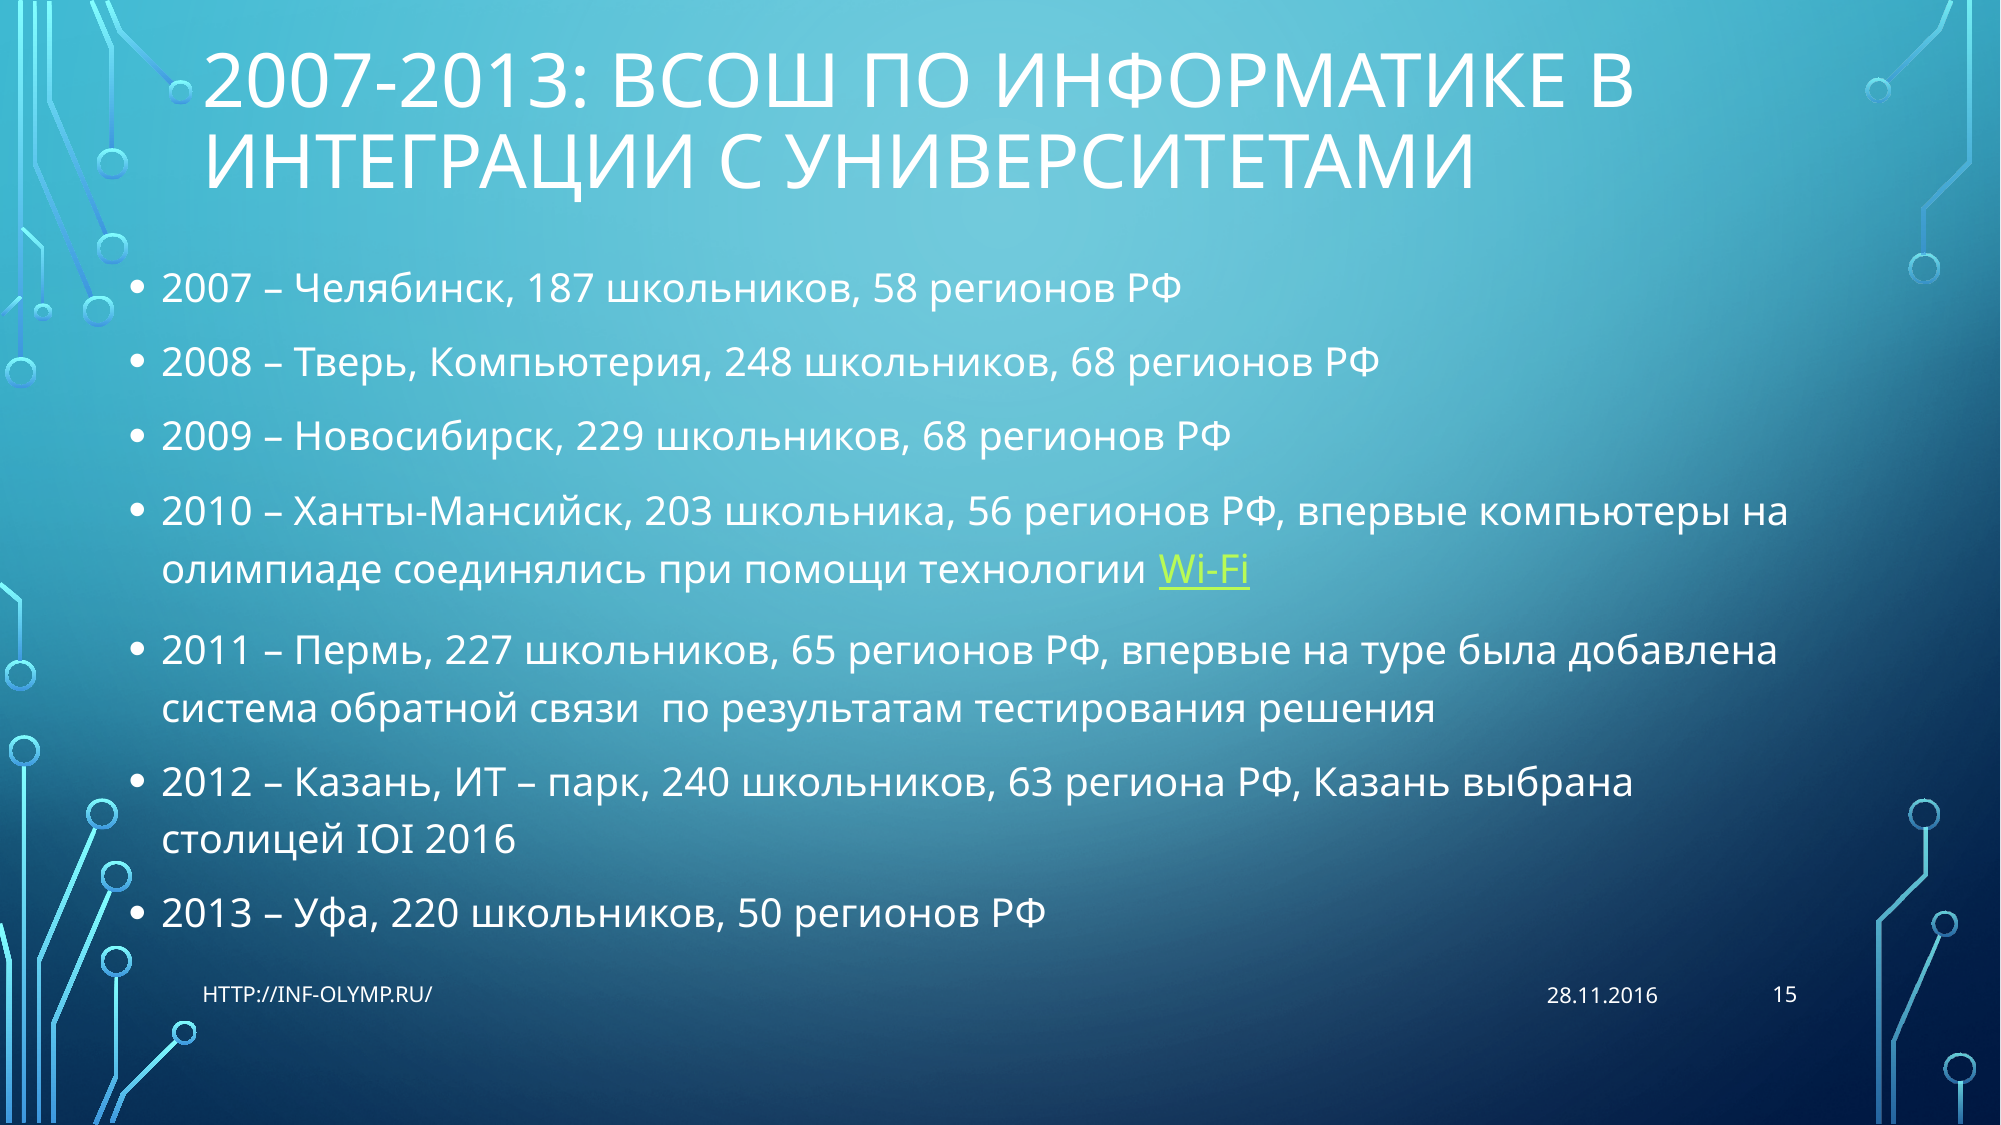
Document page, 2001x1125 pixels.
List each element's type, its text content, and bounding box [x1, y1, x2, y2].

list 2007 – Челябинск, 187 школьников, 58 регионов РФ 2008 – Тверь, Компьютерия, 248 школьников, 68 регионов РФ 2009 – Новосибирск, 229 школьников, 68 регионов РФ 2010 – Ханты-Мансийск, 203 школьника, 56 регионов РФ, впервые компьютеры на олимпиаде соединялись при помощи технологии Wi-Fi 2011 – Пермь, 227 школьников, 65 регионов РФ, впервые на туре была добавлена система обратной связи по результатам тестирования решения 2012 – Казань, ИТ – парк, 240 школьников, 63 региона РФ, Казань выбрана столицей IOI 2016 2013 – Уфа, 220 школьников, 50 регионов РФ [113, 245, 1813, 950]
footer http://inf-olymp.ru/ [187, 965, 1211, 1025]
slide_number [1223, 965, 1674, 1025]
slide_number 15 [1685, 965, 1813, 1025]
title 2007-2013: ВсОШ по информатике в интеграции с университетами [187, 2, 1813, 245]
